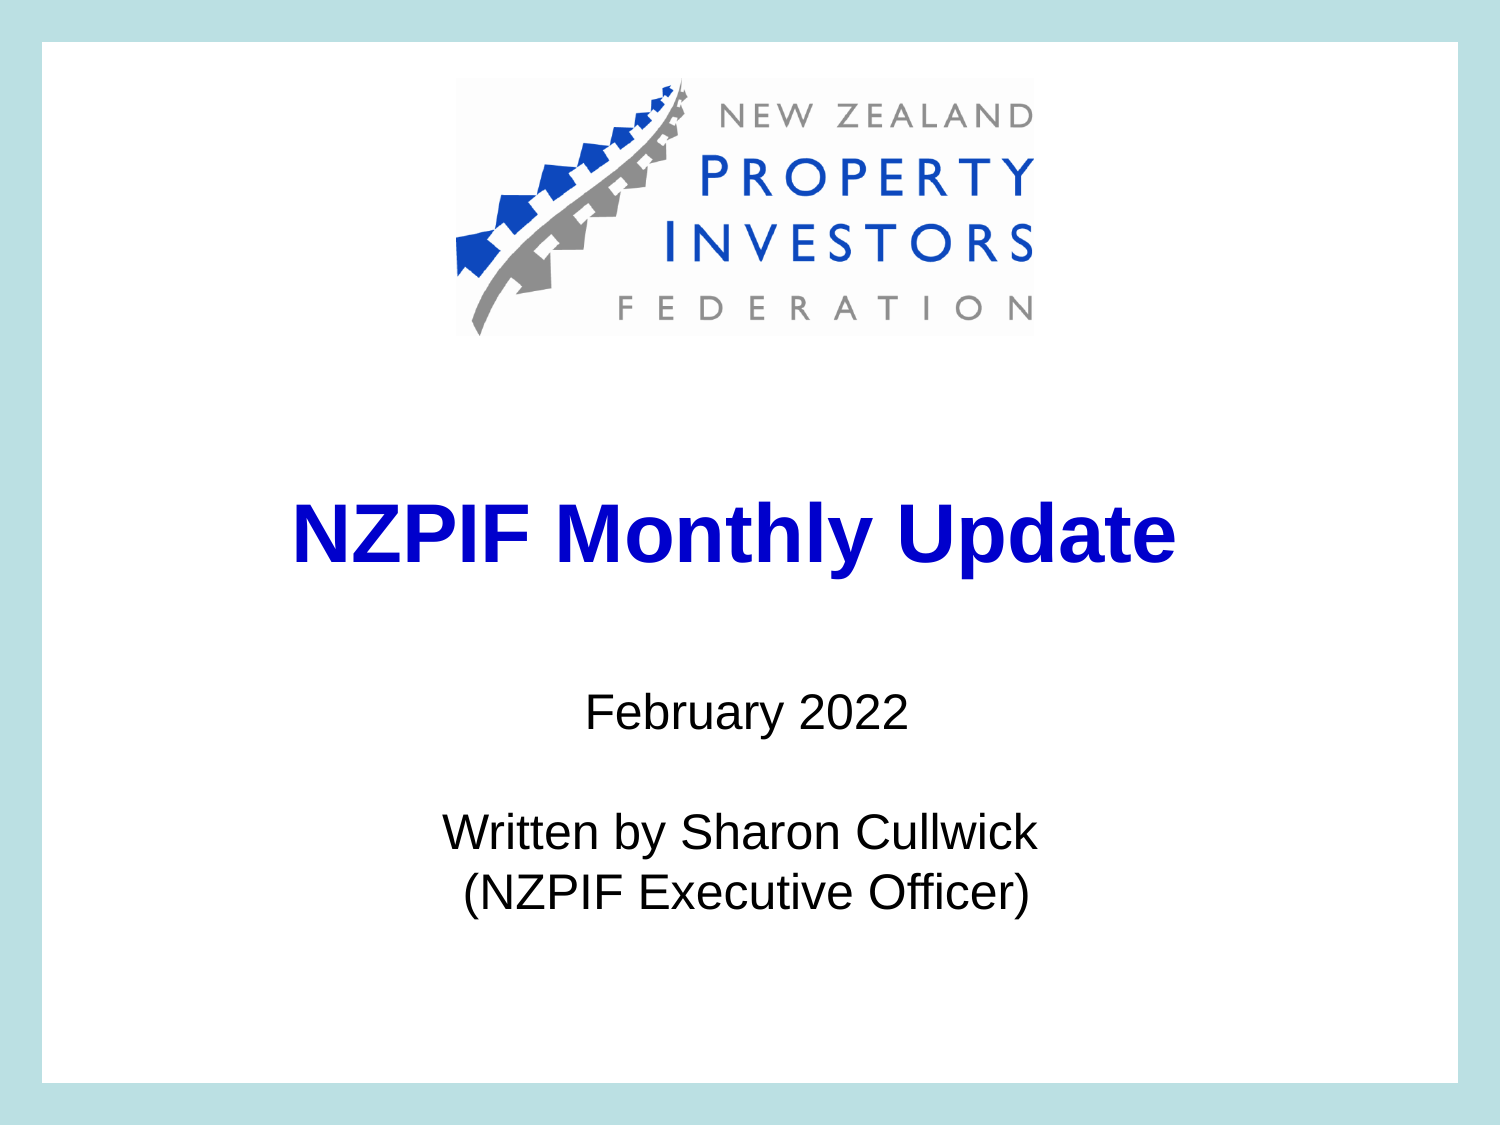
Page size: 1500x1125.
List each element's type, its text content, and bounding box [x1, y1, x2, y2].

text_box [0, 0, 1500, 1125]
title Napier NZPIF Monthly Update February 2022 Written by Sharon Cullwick (NZPIF Executive Officer) [103, 419, 1391, 799]
picture [455, 77, 1035, 336]
